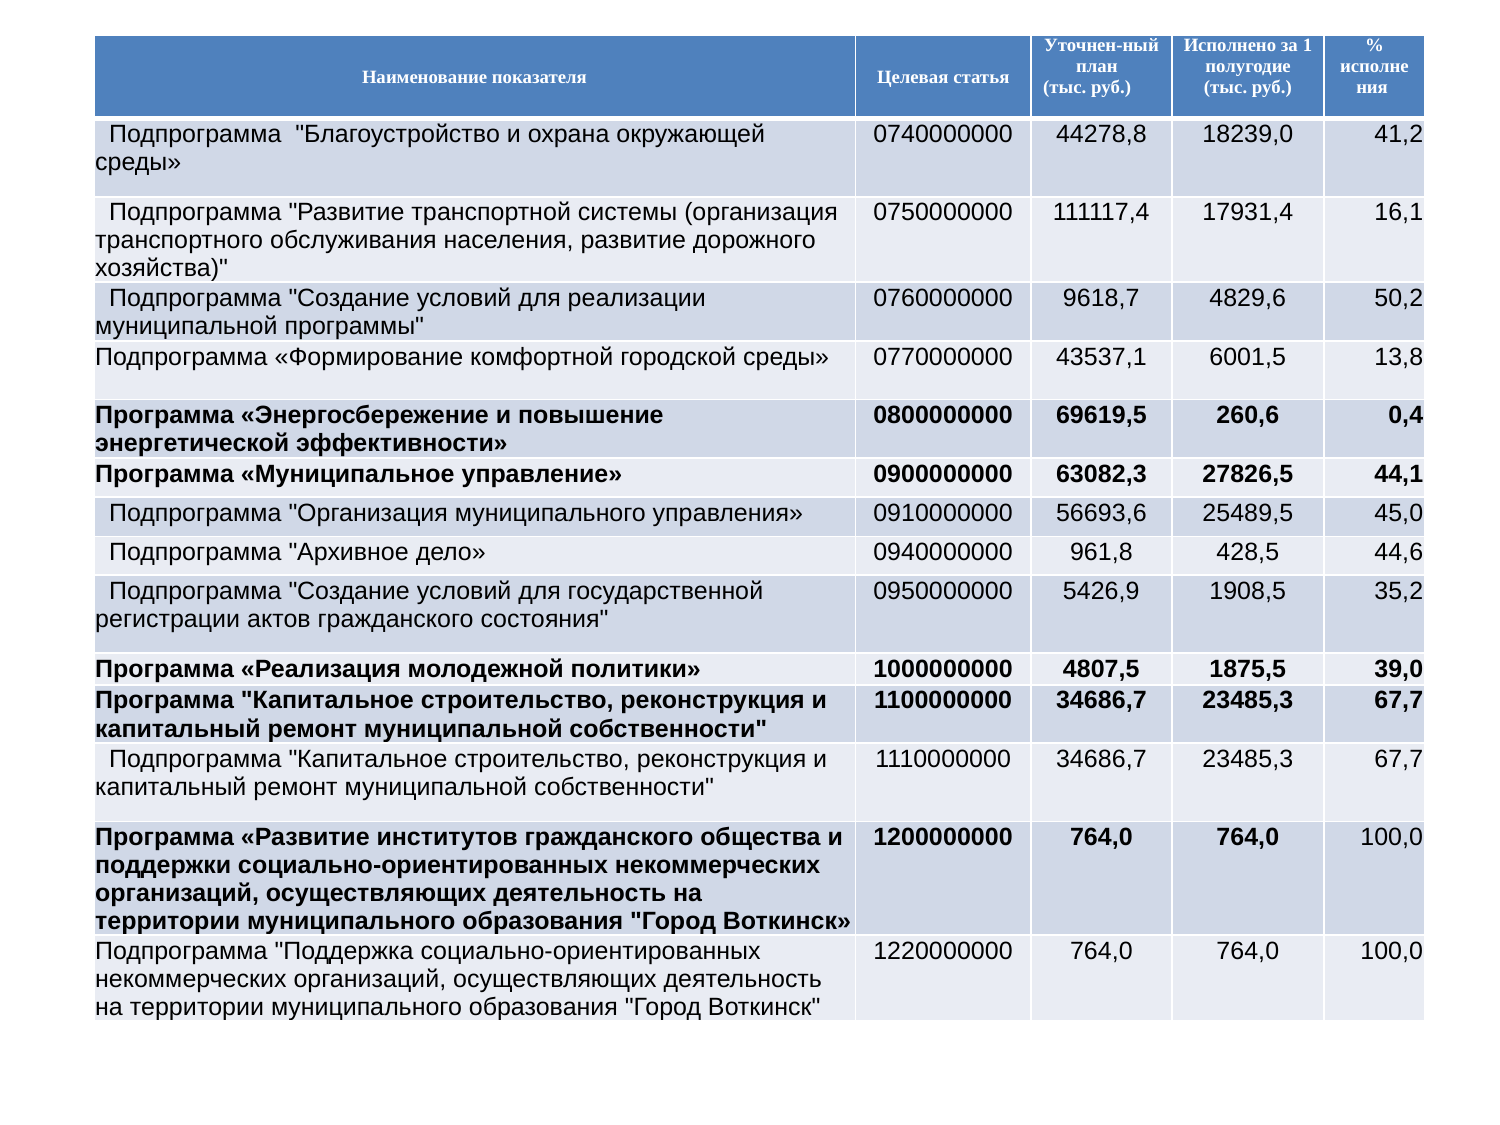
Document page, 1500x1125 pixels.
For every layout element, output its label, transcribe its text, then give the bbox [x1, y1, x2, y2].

table_cell 764,0 [1032, 822, 1171, 934]
table_cell 23485,3 [1173, 744, 1323, 821]
table_cell 67,7 [1325, 686, 1424, 742]
table_header Целевая статья [856, 36, 1030, 116]
table_cell 428,5 [1173, 537, 1323, 574]
table_cell 764,0 [1032, 936, 1171, 1020]
table_cell 1220000000 [856, 936, 1030, 1020]
table_cell 50,2 [1325, 283, 1424, 340]
table_cell Подпрограмма "Капитальное строительство, реконструкция и капитальный ремонт муниципальной собственности" [95, 744, 855, 821]
table_cell 56693,6 [1032, 498, 1171, 536]
table_cell 1875,5 [1173, 654, 1323, 684]
table_cell 25489,5 [1173, 498, 1323, 536]
table_cell 34686,7 [1032, 744, 1171, 821]
table_cell Подпрограмма "Создание условий для государственной регистрации актов гражданского состояния" [95, 576, 855, 652]
table_cell 45,0 [1325, 498, 1424, 536]
table_cell 0750000000 [856, 198, 1030, 281]
table_cell Подпрограмма "Развитие транспортной системы (организация транспортного обслуживания населения, развитие дорожного хозяйства)" [95, 198, 855, 281]
table_cell 35,2 [1325, 576, 1424, 652]
table_header Исполнено за 1 полугодие (тыс. руб.) [1173, 36, 1323, 116]
table_cell 69619,5 [1032, 400, 1171, 457]
table_cell Подпрограмма "Организация муниципального управления» [95, 498, 855, 536]
table_cell 0800000000 [856, 400, 1030, 457]
table_cell 23485,3 [1173, 686, 1323, 742]
table_cell 764,0 [1173, 936, 1323, 1020]
table_cell 67,7 [1325, 744, 1424, 821]
table_cell 5426,9 [1032, 576, 1171, 652]
table_header Уточнен-ный план (тыс. руб.) [1032, 36, 1171, 116]
table_cell 17931,4 [1173, 198, 1323, 281]
table_cell Программа «Муниципальное управление» [95, 459, 855, 496]
table_cell 961,8 [1032, 537, 1171, 574]
table_cell Программа "Капитальное строительство, реконструкция и капитальный ремонт муниципальной собственности" [95, 686, 855, 742]
table_cell 1908,5 [1173, 576, 1323, 652]
table_cell 0770000000 [856, 342, 1030, 399]
table_cell 41,2 [1325, 121, 1424, 196]
table_cell 0740000000 [856, 121, 1030, 196]
table_cell 34686,7 [1032, 686, 1171, 742]
table_header Наименование показателя [95, 36, 855, 116]
table_cell 1000000000 [856, 654, 1030, 684]
table_cell 6001,5 [1173, 342, 1323, 399]
table_cell 1200000000 [856, 822, 1030, 934]
table_cell 260,6 [1173, 400, 1323, 457]
table_cell 9618,7 [1032, 283, 1171, 340]
table_cell 100,0 [1325, 936, 1424, 1020]
table_cell 111117,4 [1032, 198, 1171, 281]
table_cell 44,6 [1325, 537, 1424, 574]
table_cell 43537,1 [1032, 342, 1171, 399]
table_cell Программа «Энергосбережение и повышение энергетической эффективности» [95, 400, 855, 457]
table_cell 0910000000 [856, 498, 1030, 536]
table_cell 27826,5 [1173, 459, 1323, 496]
table_header % исполнения [1325, 36, 1424, 116]
table_cell 1110000000 [856, 744, 1030, 821]
table_cell 63082,3 [1032, 459, 1171, 496]
table_cell Подпрограмма "Поддержка социально-ориентированных некоммерческих организаций, осуществляющих деятельность на территории муниципального образования "Город Воткинск" [95, 936, 855, 1020]
table_cell 18239,0 [1173, 121, 1323, 196]
table_cell 0950000000 [856, 576, 1030, 652]
table_cell 0940000000 [856, 537, 1030, 574]
table_cell 0900000000 [856, 459, 1030, 496]
table_cell 44278,8 [1032, 121, 1171, 196]
table_cell 13,8 [1325, 342, 1424, 399]
table_cell Подпрограмма "Благоустройство и охрана окружающей среды» [95, 121, 855, 196]
table_cell 4807,5 [1032, 654, 1171, 684]
table_cell 44,1 [1325, 459, 1424, 496]
table_cell 0,4 [1325, 400, 1424, 457]
table_cell Подпрограмма "Архивное дело» [95, 537, 855, 574]
table_cell 16,1 [1325, 198, 1424, 281]
table_cell 764,0 [1173, 822, 1323, 934]
table_cell 100,0 [1325, 822, 1424, 934]
table_cell Программа «Развитие институтов гражданского общества и поддержки социально-ориентированных некоммерческих организаций, осуществляющих деятельность на территории муниципального образования "Город Воткинск» [95, 822, 855, 934]
table_cell 39,0 [1325, 654, 1424, 684]
table_cell Подпрограмма «Формирование комфортной городской среды» [95, 342, 855, 399]
table_cell 4829,6 [1173, 283, 1323, 340]
table_cell Программа «Реализация молодежной политики» [95, 654, 855, 684]
table_cell 1100000000 [856, 686, 1030, 742]
table_cell Подпрограмма "Создание условий для реализации муниципальной программы" [95, 283, 855, 340]
table_cell 0760000000 [856, 283, 1030, 340]
